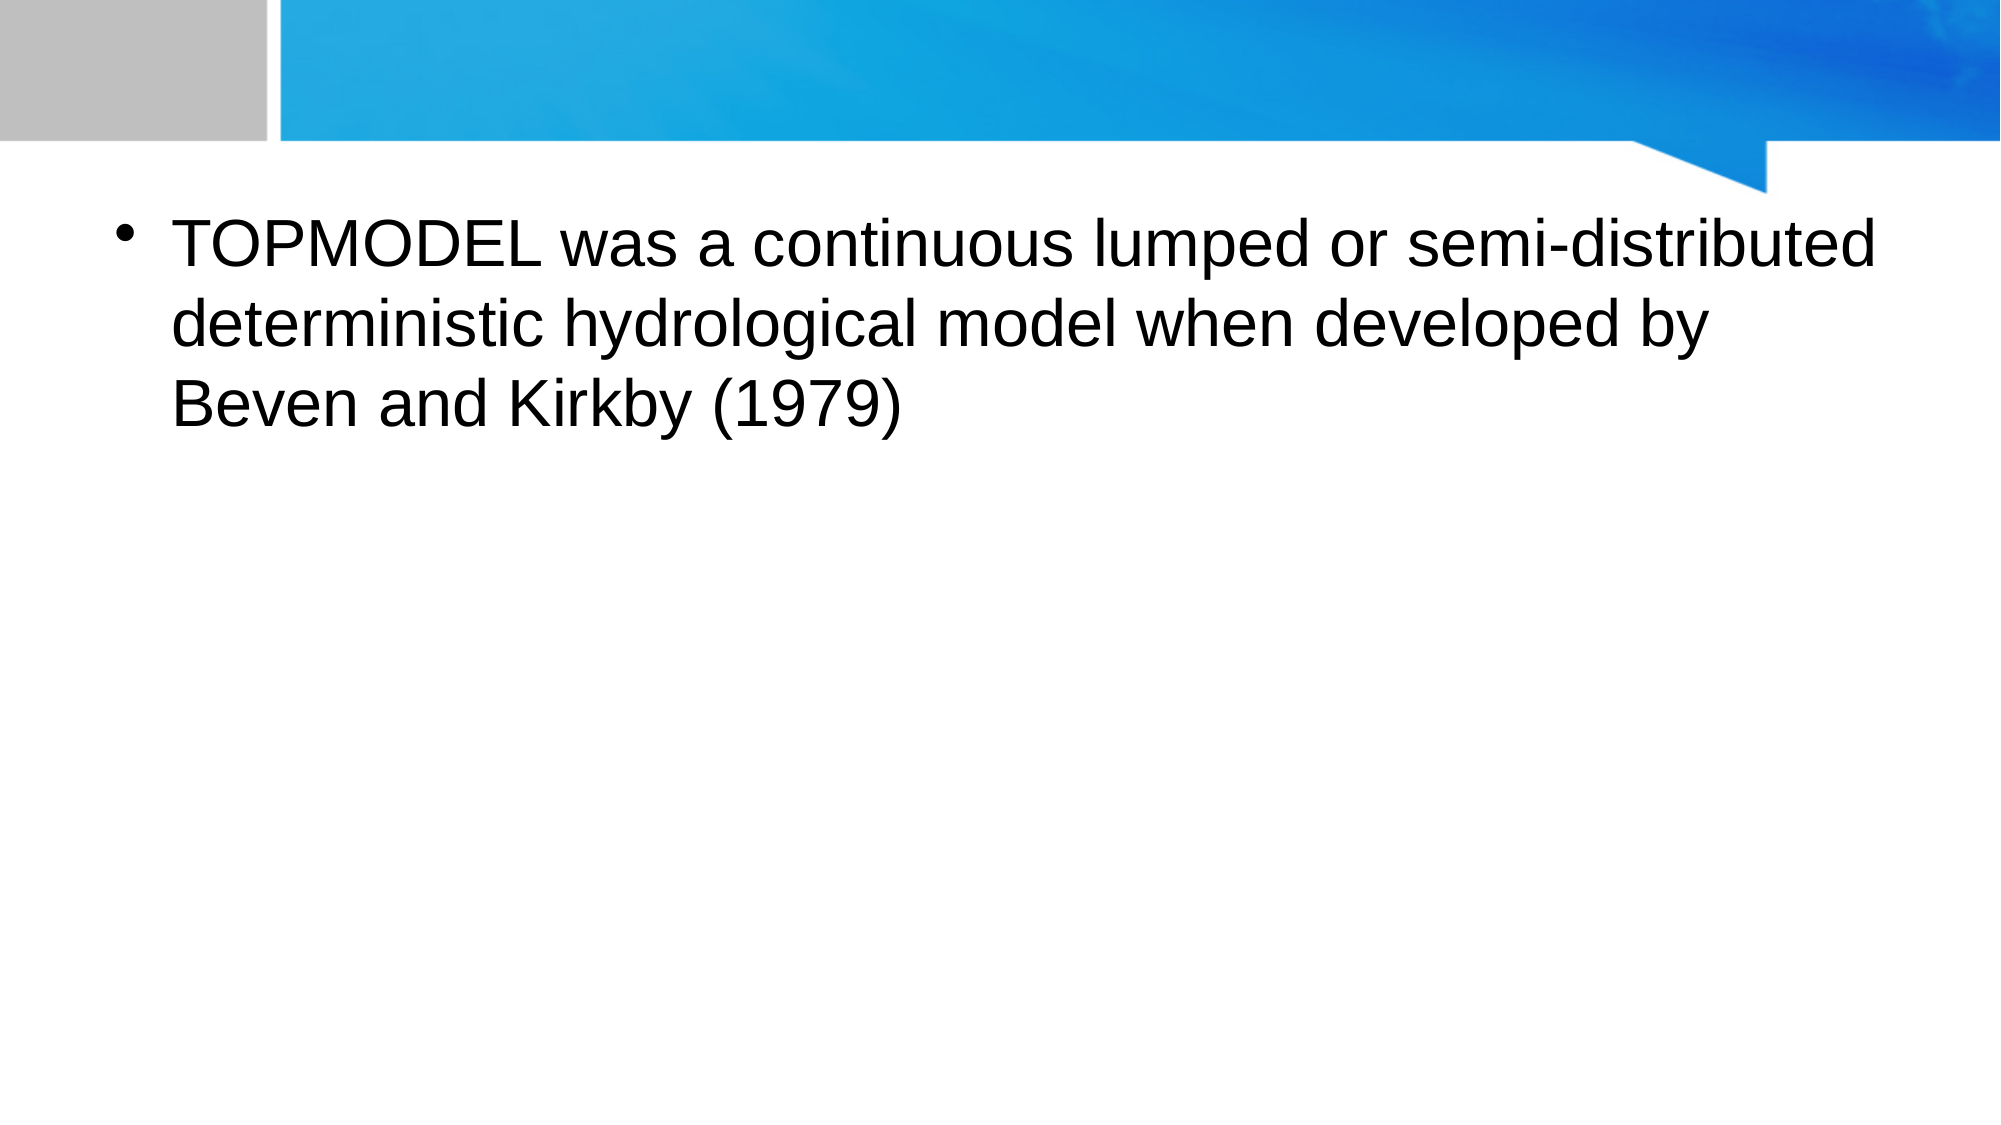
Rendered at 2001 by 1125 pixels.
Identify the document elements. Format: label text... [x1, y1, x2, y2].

picture [0, 0, 2000, 1125]
list TOPMODEL was a continuous lumped or semi-distributed deterministic hydrological model when developed by Beven and Kirkby (1979) [99, 192, 1901, 1006]
